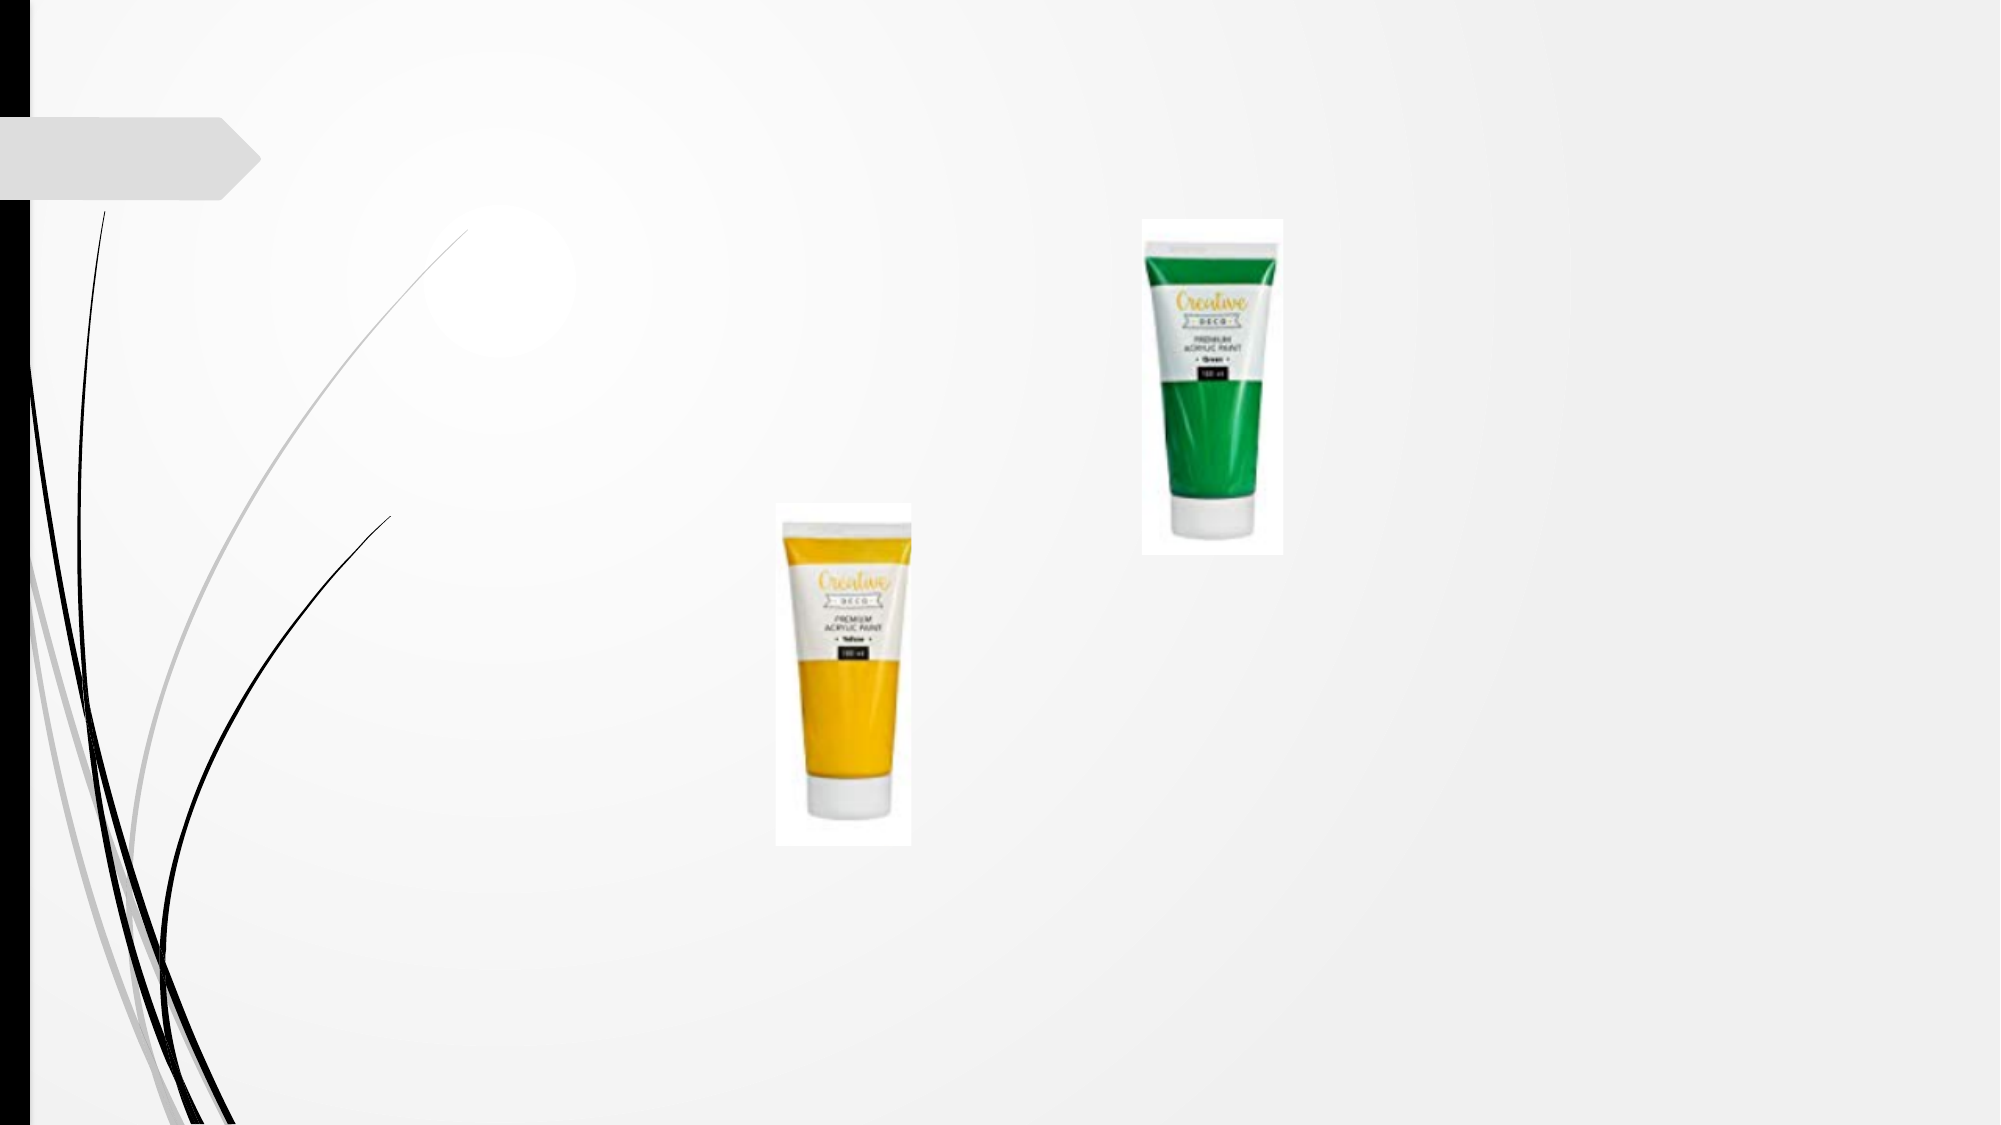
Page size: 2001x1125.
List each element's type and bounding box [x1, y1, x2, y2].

picture [1141, 219, 1284, 556]
picture [775, 503, 912, 847]
